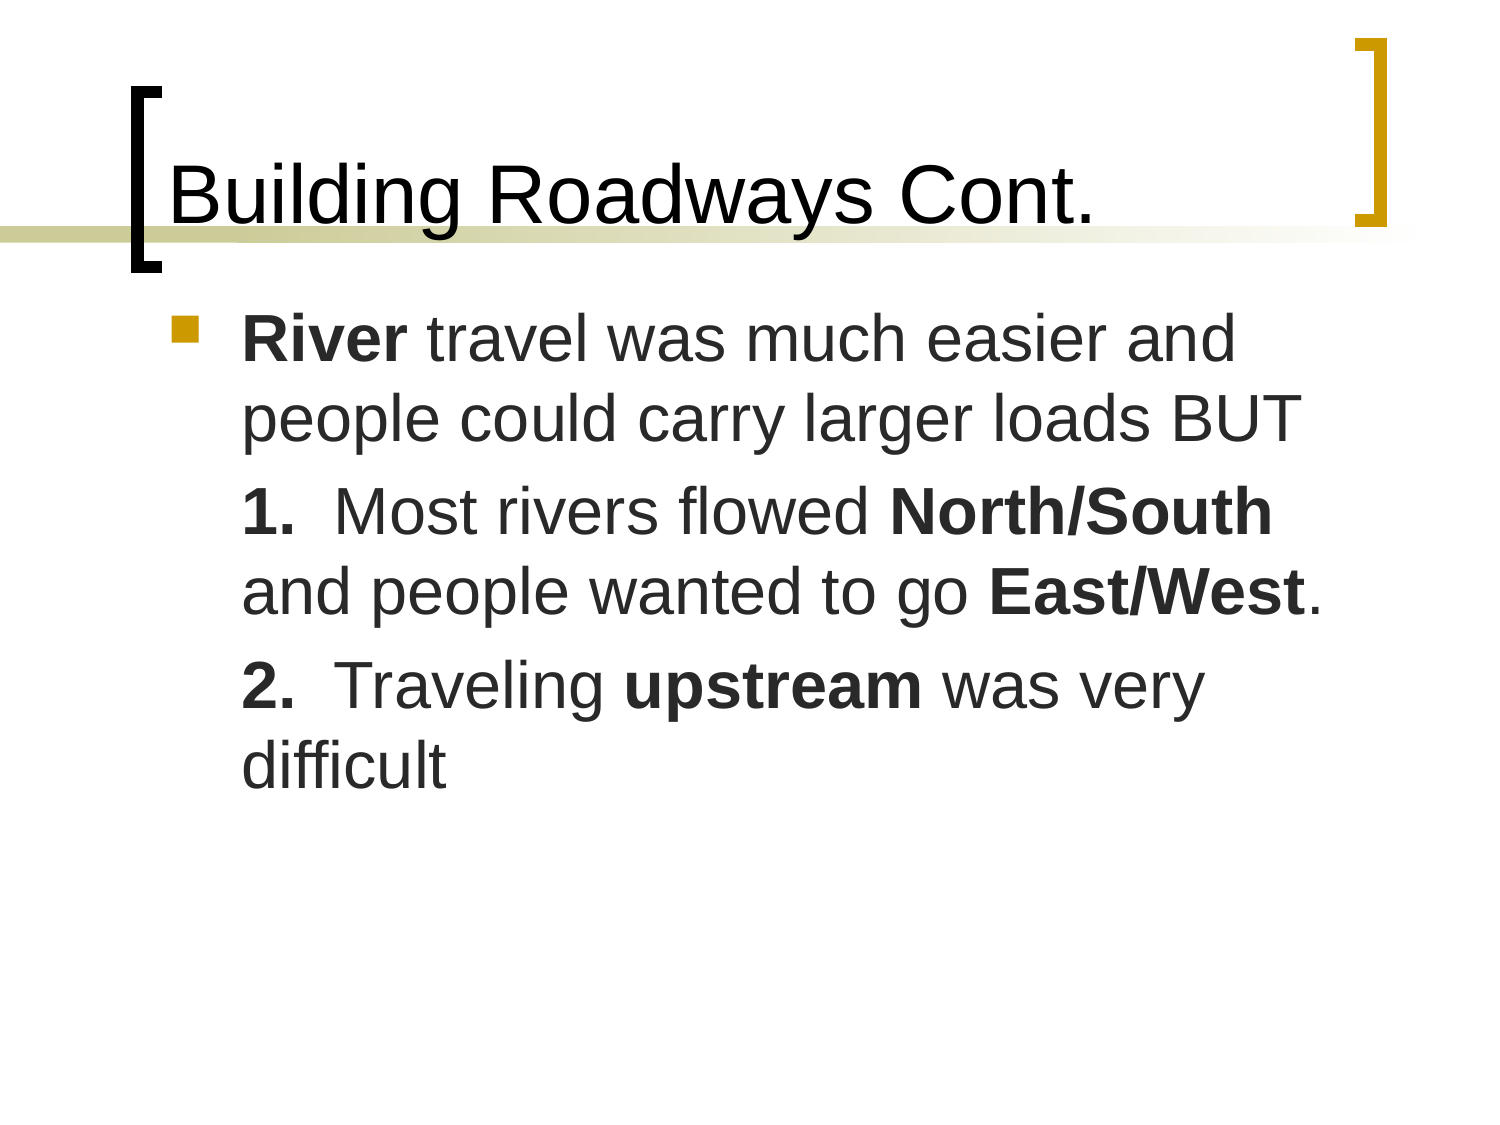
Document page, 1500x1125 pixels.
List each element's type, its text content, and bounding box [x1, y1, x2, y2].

list River travel was much easier and people could carry larger loads BUT 1. Most rivers flowed North/South and people wanted to go East/West. 2. Traveling upstream was very difficult [152, 287, 1410, 963]
title Building Roadways Cont. [152, 15, 1328, 248]
